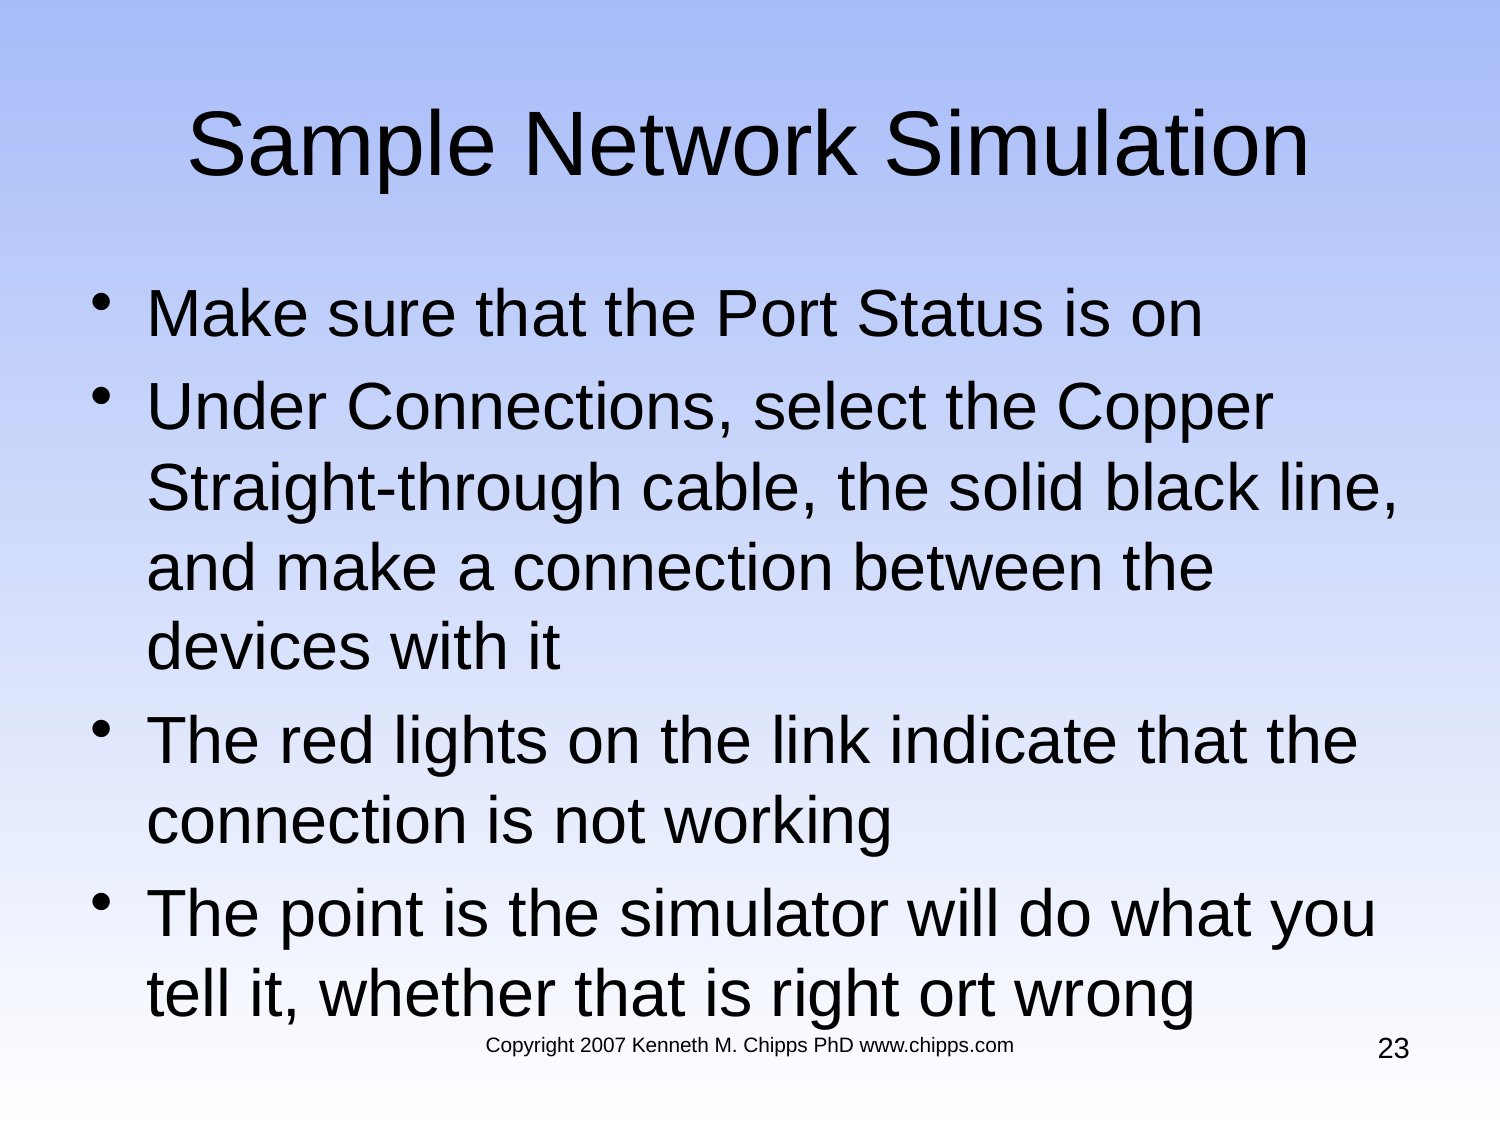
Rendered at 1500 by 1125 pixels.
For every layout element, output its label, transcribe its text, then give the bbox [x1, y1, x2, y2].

slide_number 23 [1074, 1021, 1426, 1101]
title Sample Network Simulation [75, 45, 1425, 233]
footer Copyright 2007 Kenneth M. Chipps PhD www.chipps.com [449, 1024, 1051, 1103]
text_box [1425, 114, 1500, 118]
text_box [0, 114, 75, 118]
list Make sure that the Port Status is on Under Connections, select the Copper Straight-through cable, the solid black line, and make a connection between the devices with it The red lights on the link indicate that the connection is not working The point is the simulator will do what you tell it, whether that is right ort wrong [75, 262, 1425, 1005]
